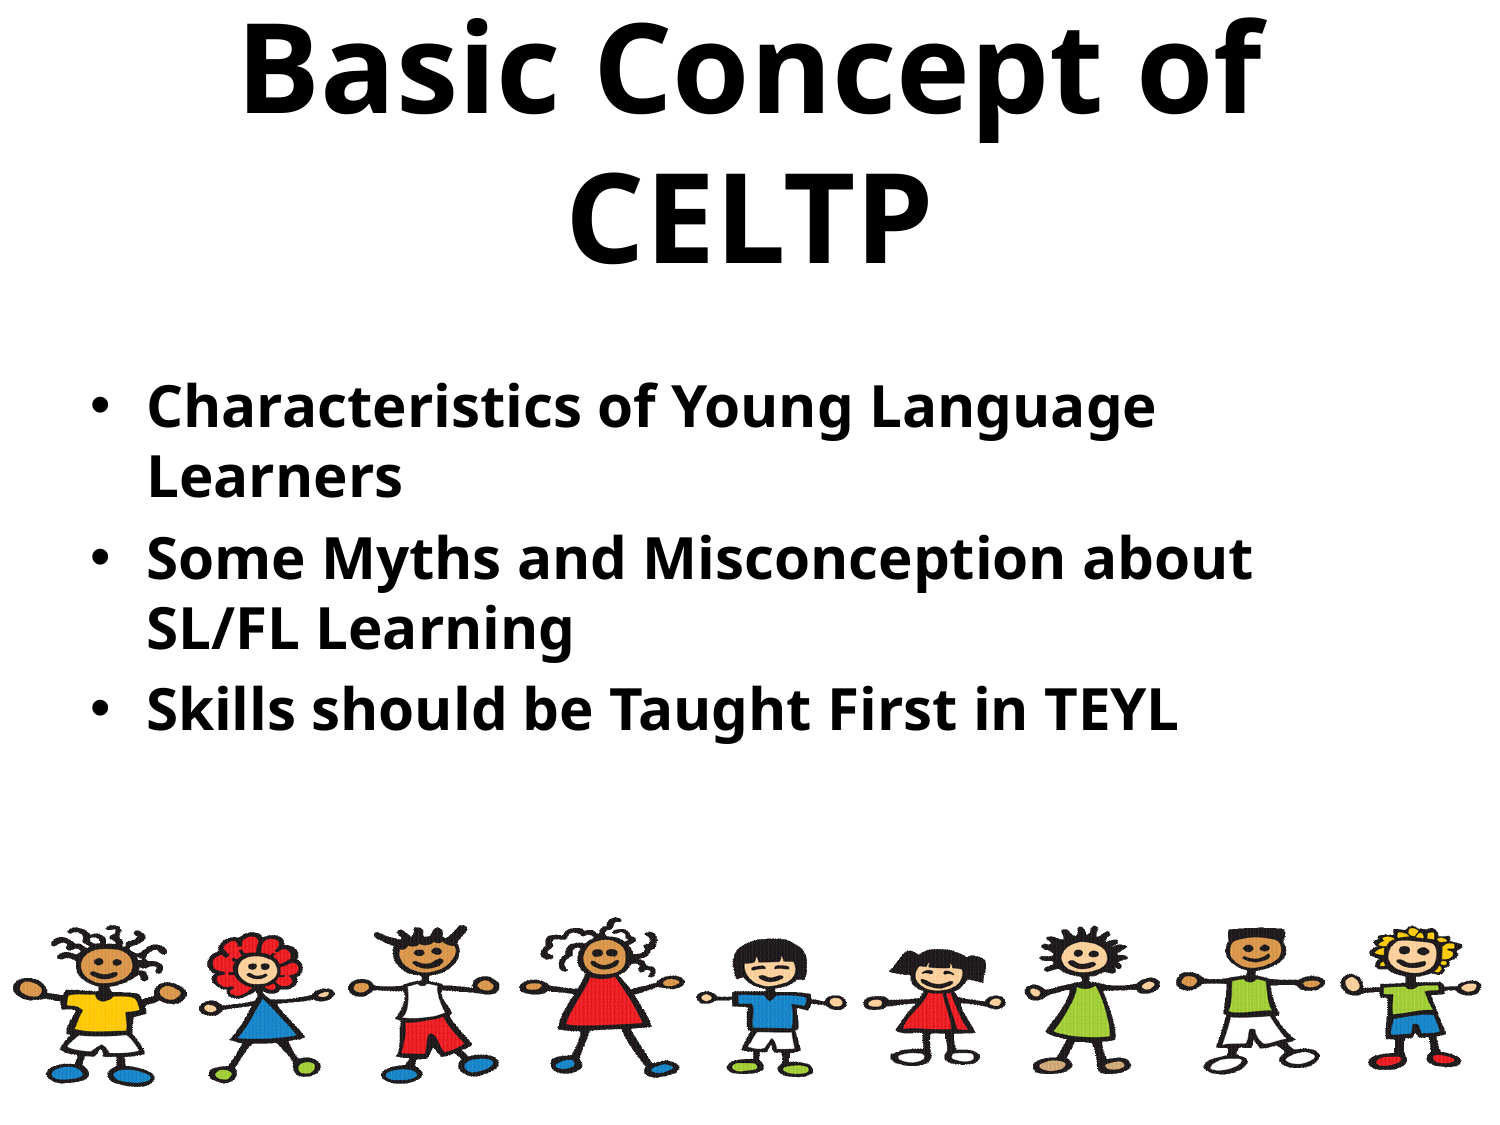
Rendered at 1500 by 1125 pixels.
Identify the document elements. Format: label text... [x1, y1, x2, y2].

title Basic Concept of CELTP [74, 44, 1426, 233]
list Characteristics of Young Language Learners Some Myths and Misconception about SL/FL Learning Skills should be Taught First in TEYL [74, 361, 1426, 912]
picture [0, 913, 1500, 1091]
